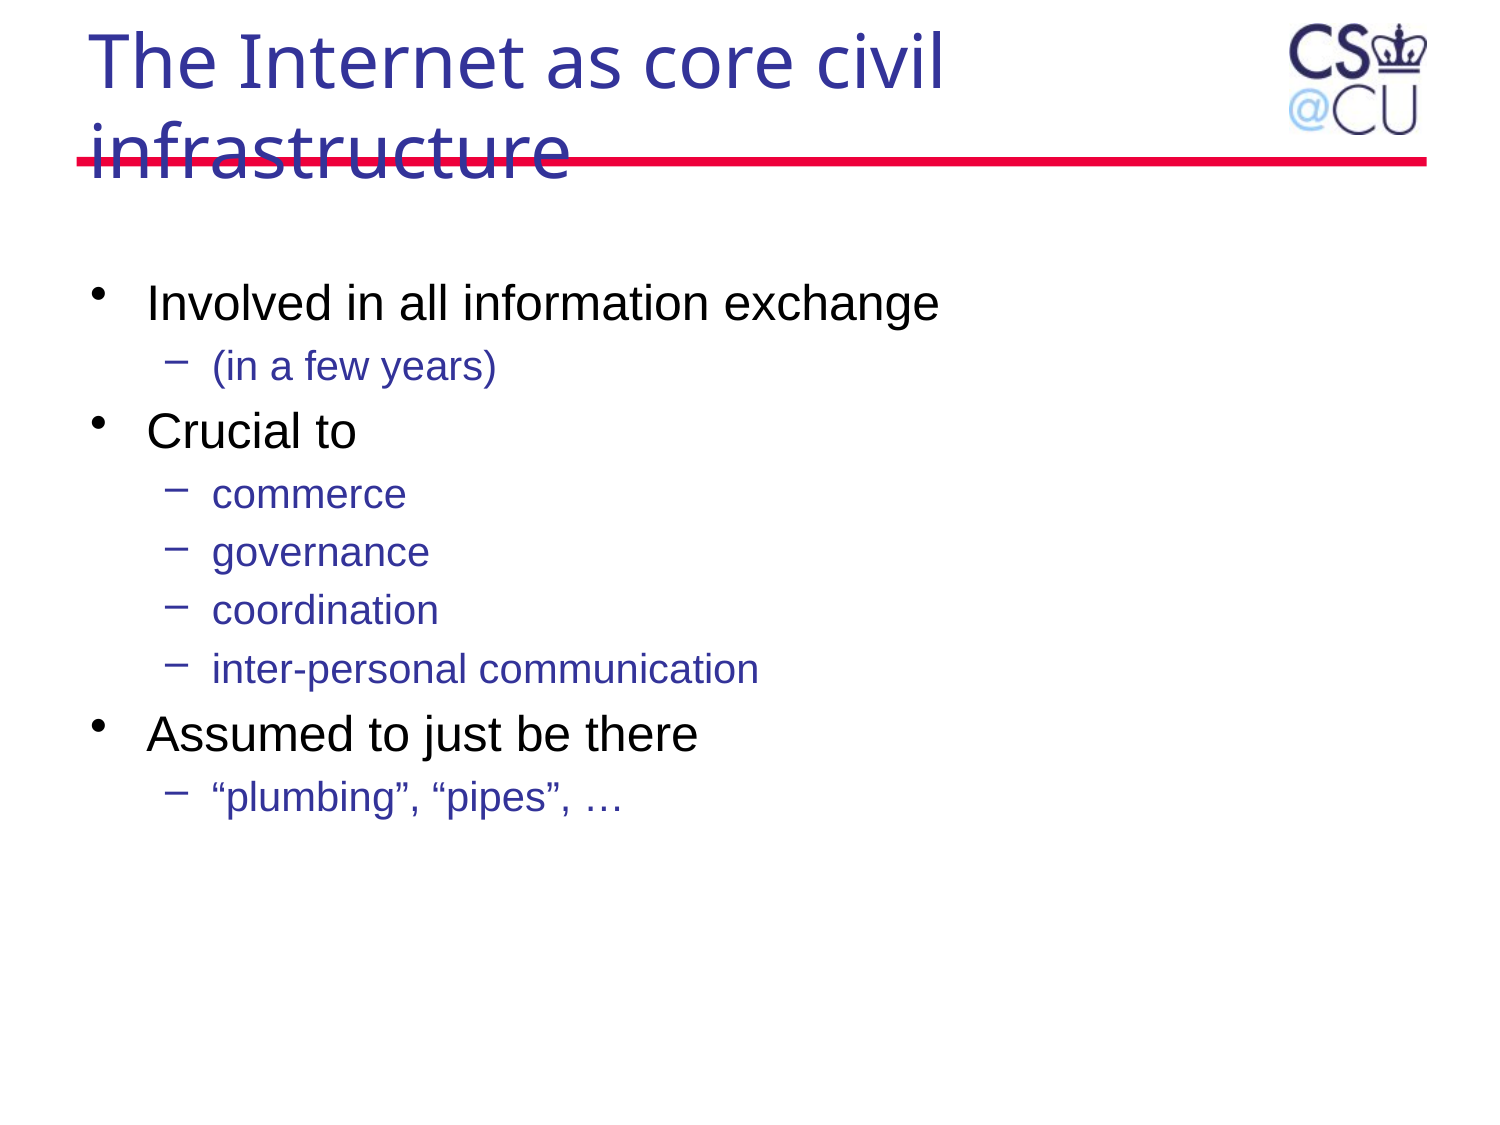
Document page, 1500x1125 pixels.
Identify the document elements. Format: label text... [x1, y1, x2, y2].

title The Internet as core civil infrastructure [73, 25, 1424, 182]
list Involved in all information exchange (in a few years) Crucial to commerce governance coordination inter-personal communication Assumed to just be there “plumbing”, “pipes”, … [74, 262, 1426, 1006]
picture [1289, 23, 1427, 135]
